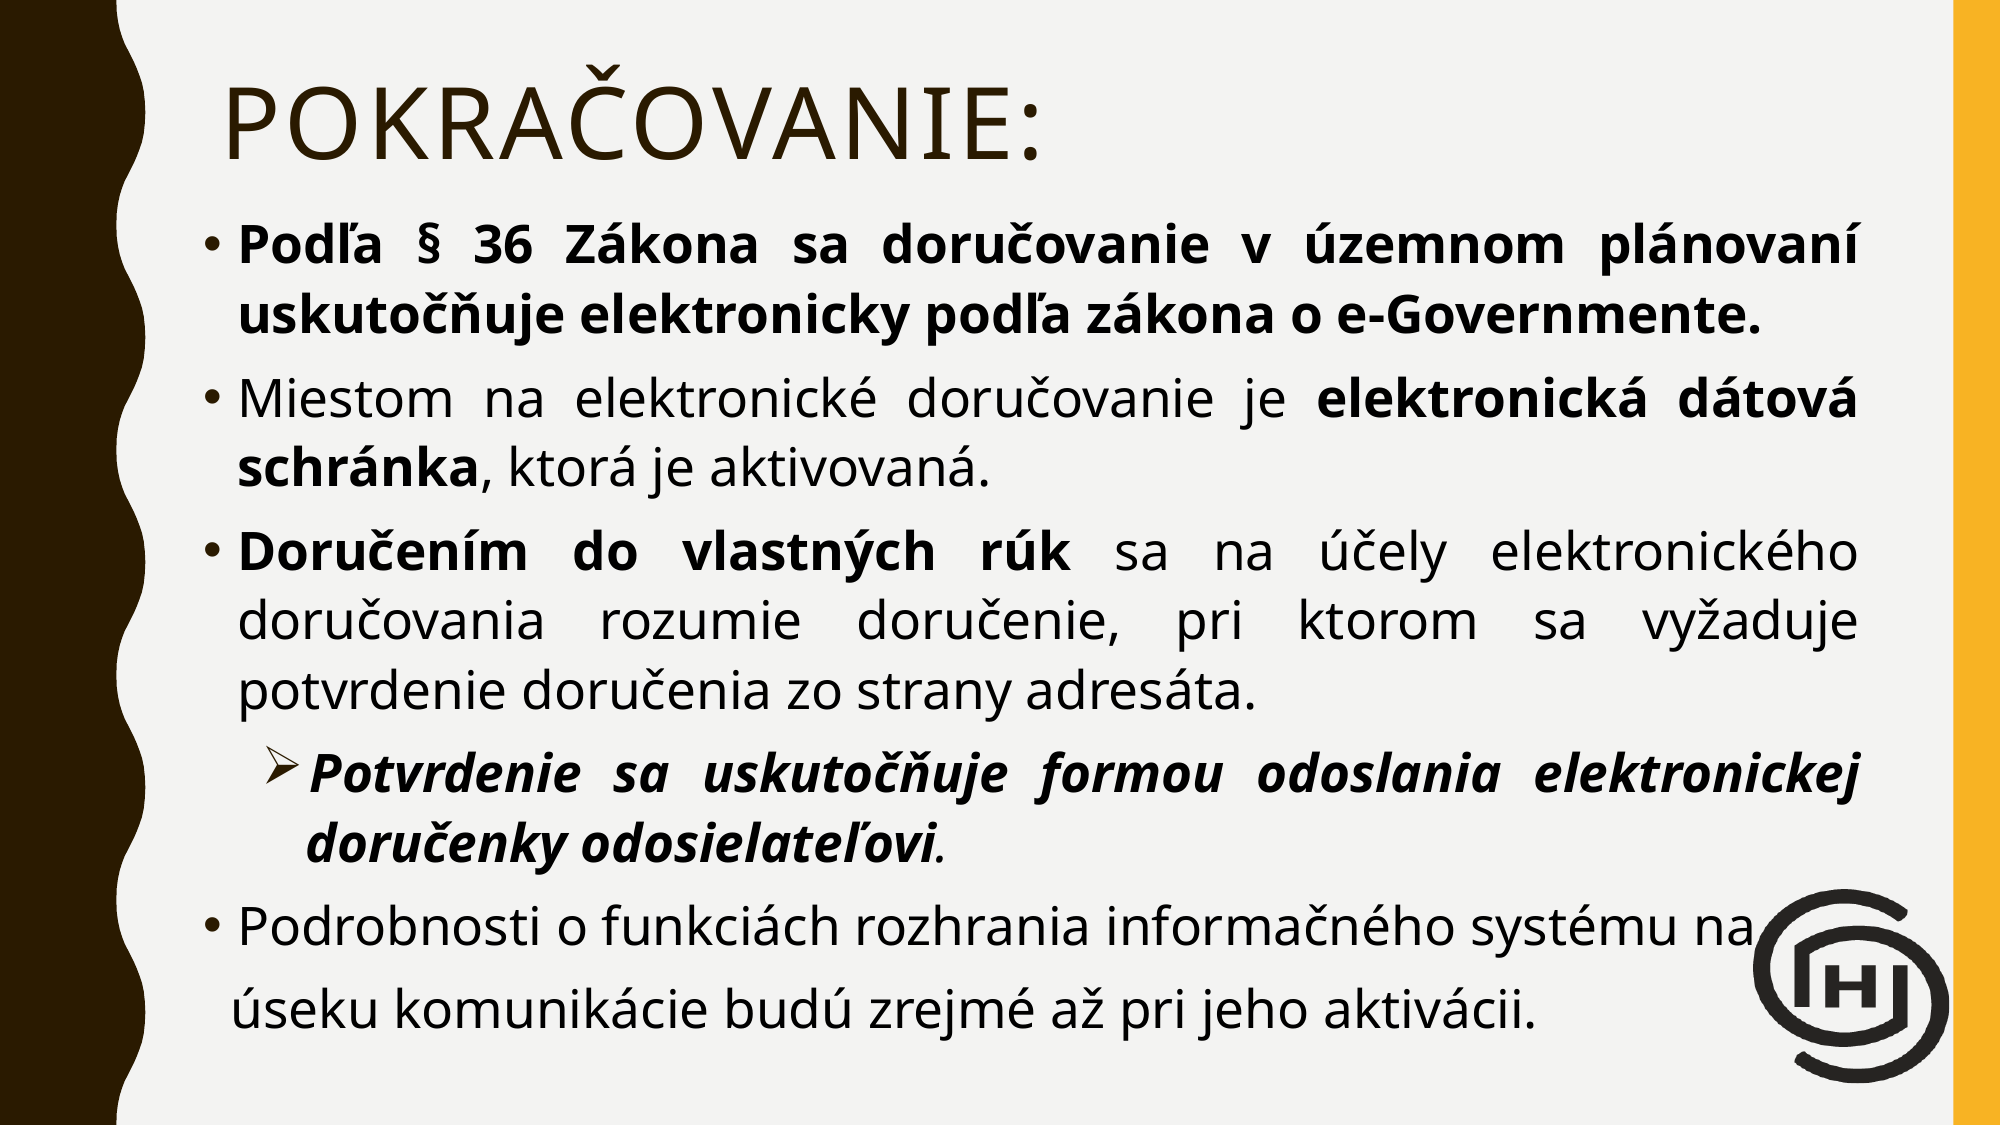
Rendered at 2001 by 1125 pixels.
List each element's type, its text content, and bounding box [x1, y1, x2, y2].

picture [1704, 856, 2000, 1125]
title Pokračovanie: [205, 65, 1875, 197]
list Podľa § 36 Zákona sa doručovanie v územnom plánovaní uskutočňuje elektronicky podľa zákona o e-Governmente. Miestom na elektronické doručovanie je elektronická dátová schránka, ktorá je aktivovaná. Doručením do vlastných rúk sa na účely elektronického doručovania rozumie doručenie, pri ktorom sa vyžaduje potvrdenie doručenia zo strany adresáta. Potvrdenie sa uskutočňuje formou odoslania elektronickej doručenky odosielateľovi. Podrobnosti o funkciách rozhrania informačného systému na úseku komunikácie budú zrejmé až pri jeho aktivácii. [188, 197, 1875, 1063]
